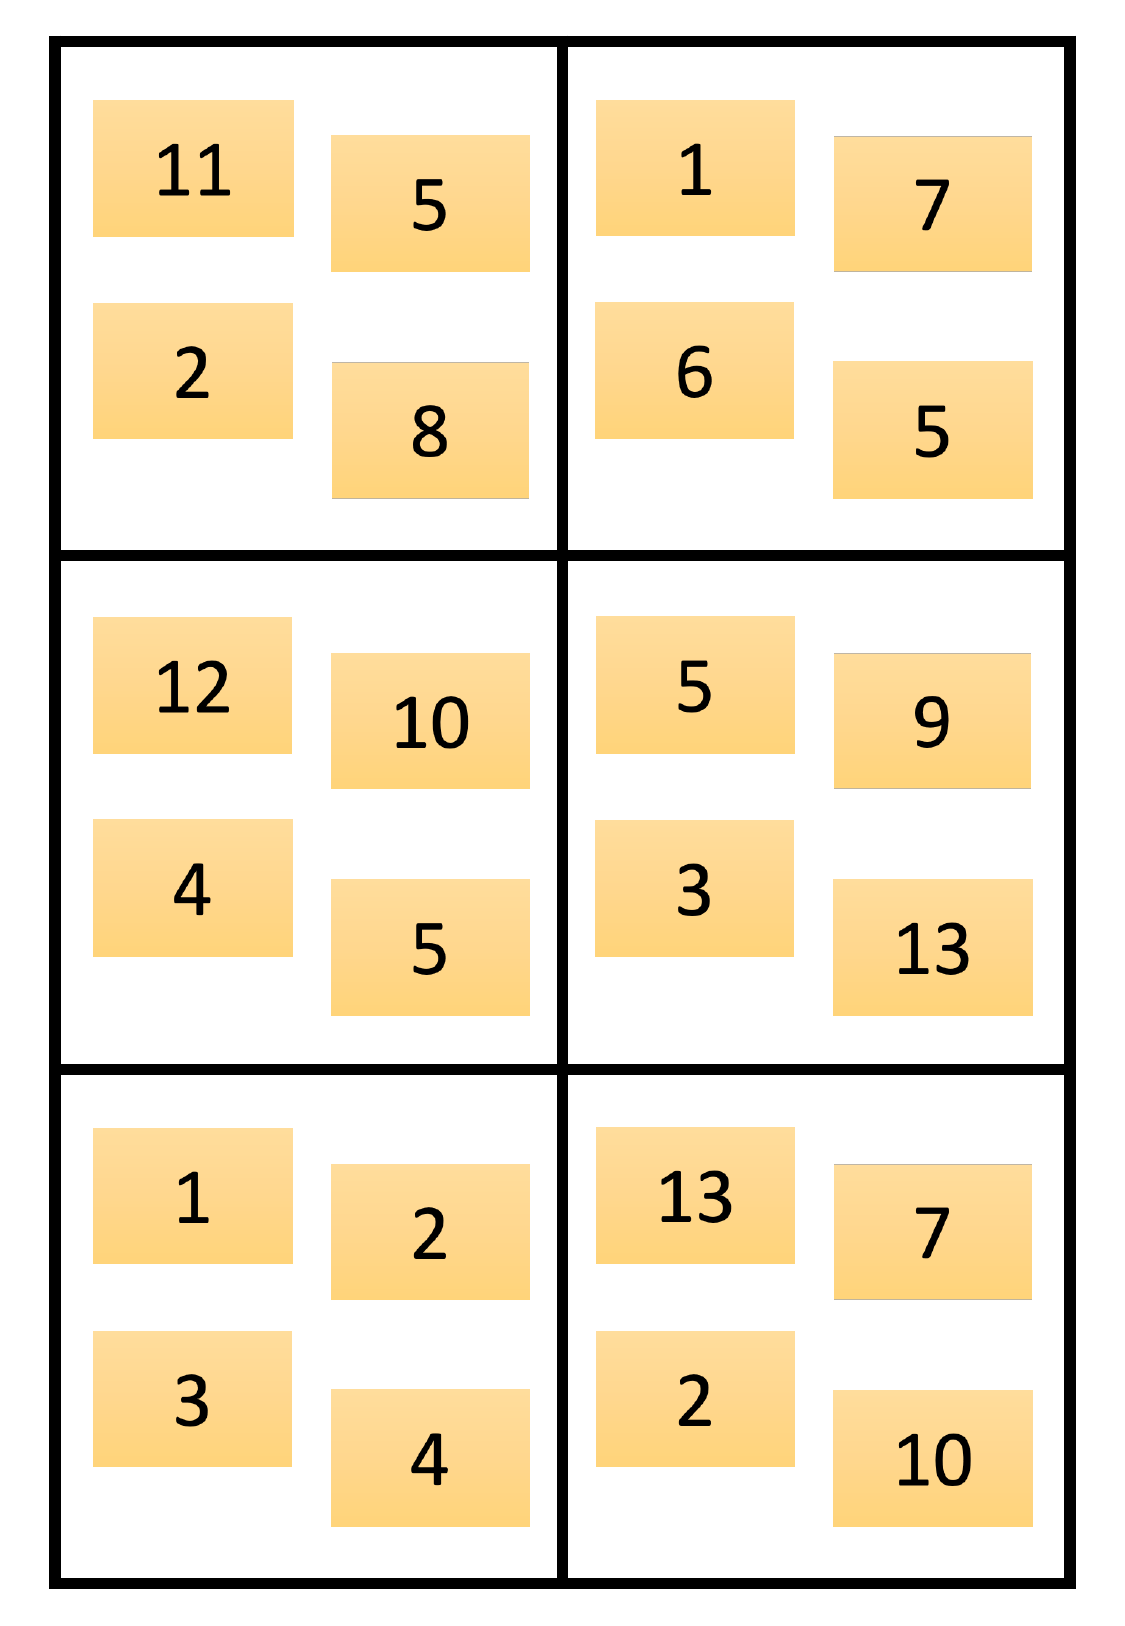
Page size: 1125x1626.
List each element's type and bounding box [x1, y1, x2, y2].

picture [330, 131, 530, 299]
picture [834, 648, 1031, 816]
picture [93, 612, 292, 781]
picture [595, 1326, 795, 1494]
picture [595, 612, 795, 781]
table_cell [61, 1075, 557, 1578]
picture [92, 1123, 293, 1291]
picture [93, 1326, 292, 1494]
picture [832, 1385, 1033, 1554]
picture [833, 131, 1032, 299]
table_cell [568, 1075, 1064, 1578]
picture [595, 815, 794, 984]
picture [595, 1123, 795, 1291]
picture [92, 815, 293, 984]
picture [330, 648, 530, 816]
picture [92, 95, 294, 264]
picture [833, 1159, 1032, 1327]
table_cell [568, 561, 1064, 1064]
picture [595, 298, 794, 466]
picture [331, 357, 529, 526]
picture [832, 357, 1033, 526]
picture [330, 875, 530, 1043]
table_header [568, 47, 1064, 550]
table_header [61, 47, 557, 550]
picture [330, 1385, 530, 1554]
table_cell [61, 561, 557, 1064]
picture [92, 298, 293, 466]
picture [832, 875, 1033, 1043]
picture [330, 1159, 530, 1327]
picture [595, 95, 795, 263]
